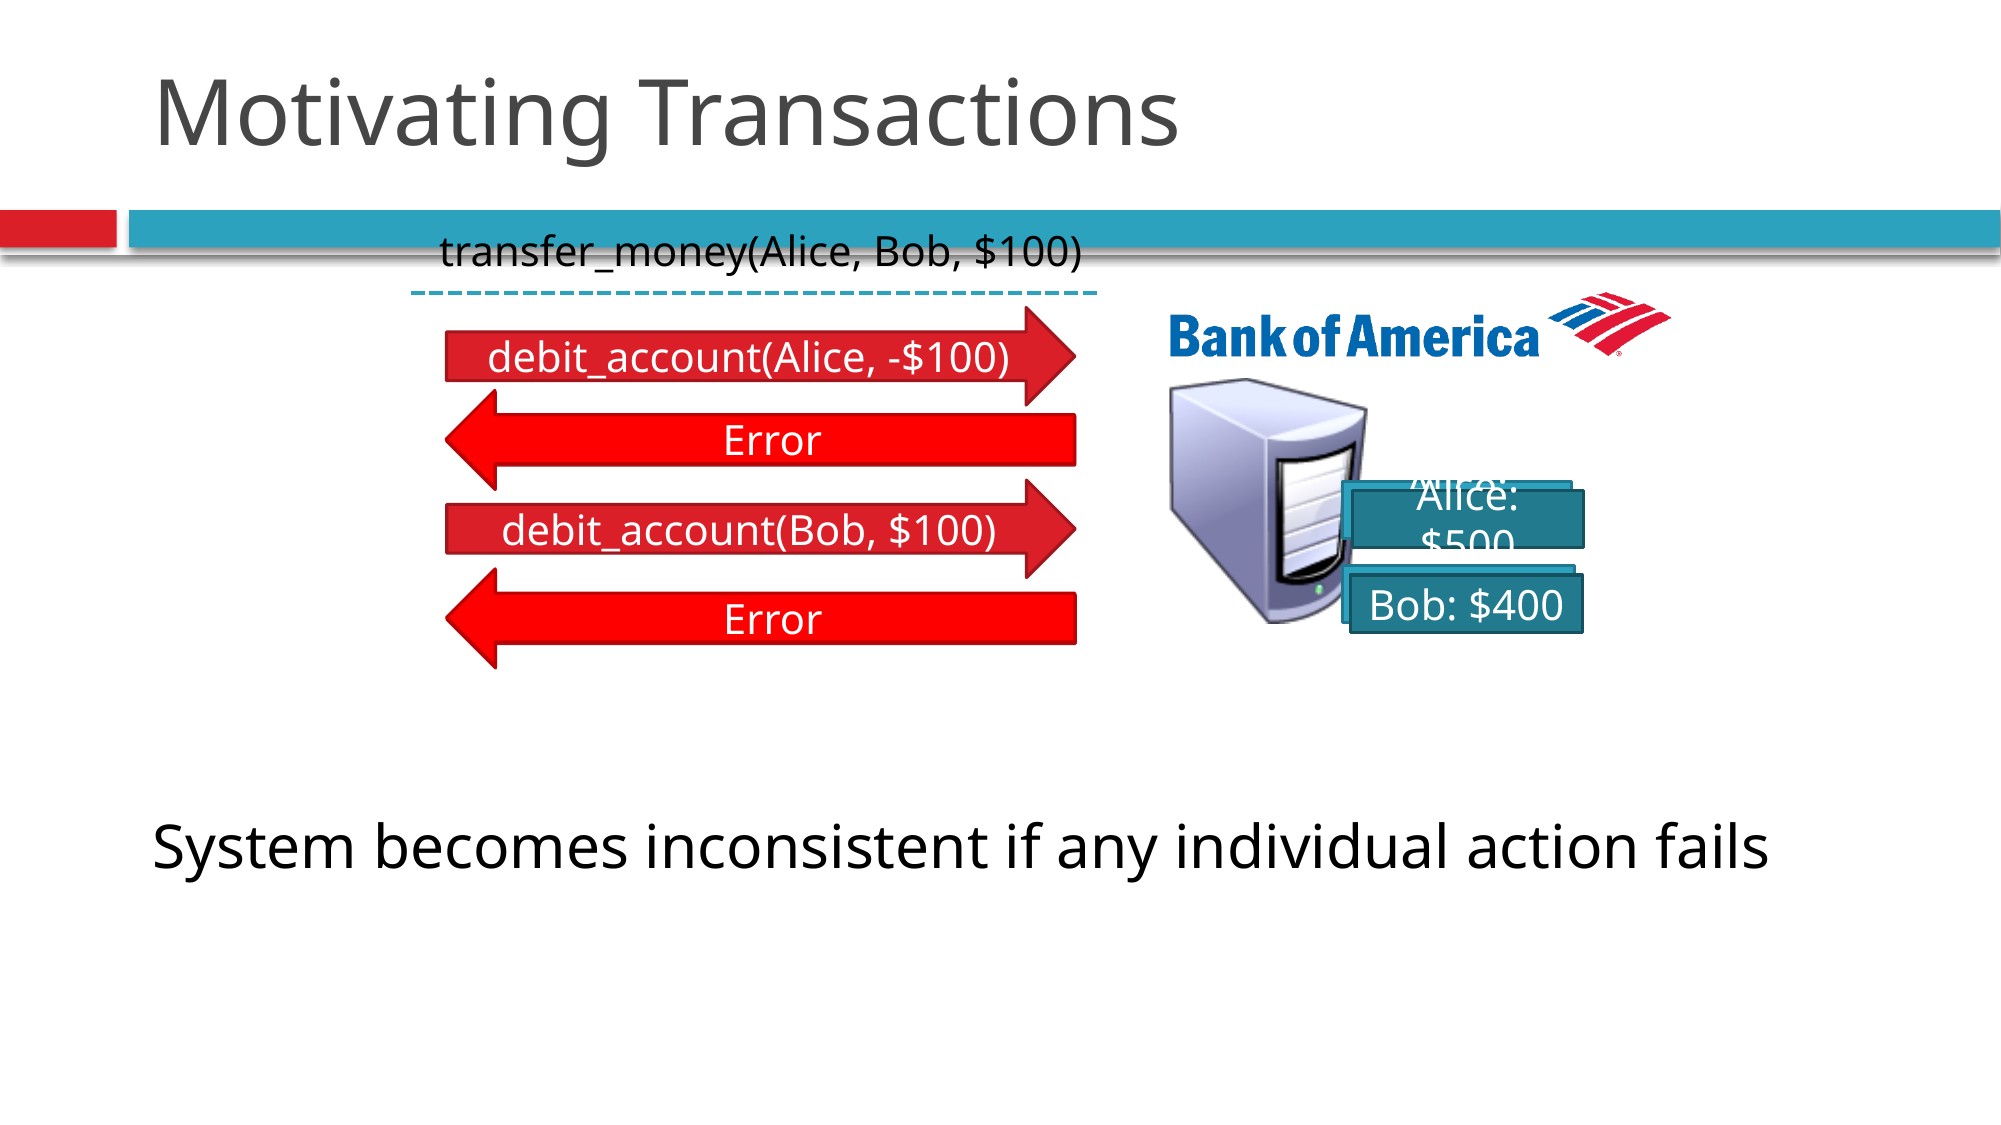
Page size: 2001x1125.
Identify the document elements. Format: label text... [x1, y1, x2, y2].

picture [1145, 378, 1391, 625]
picture [1168, 292, 1675, 358]
list System becomes inconsistent if any individual action fails [137, 800, 1875, 1108]
title Motivating Transactions [137, 0, 1863, 218]
text_box Bob: $400 [1386, 573, 1584, 634]
text_box debit_account(Alice, -$100) [444, 306, 1077, 407]
text_box Error [445, 567, 1077, 668]
text_box Alice: $500 [1398, 489, 1585, 549]
text_box Alice: $600 [1398, 480, 1573, 489]
text_box Error [444, 388, 1077, 490]
text_box debit_account(Bob, $100) [445, 478, 1077, 580]
text_box transfer_money(Alice, Bob, $100) [424, 217, 1098, 283]
text_box Bob: $300 [1398, 564, 1576, 573]
